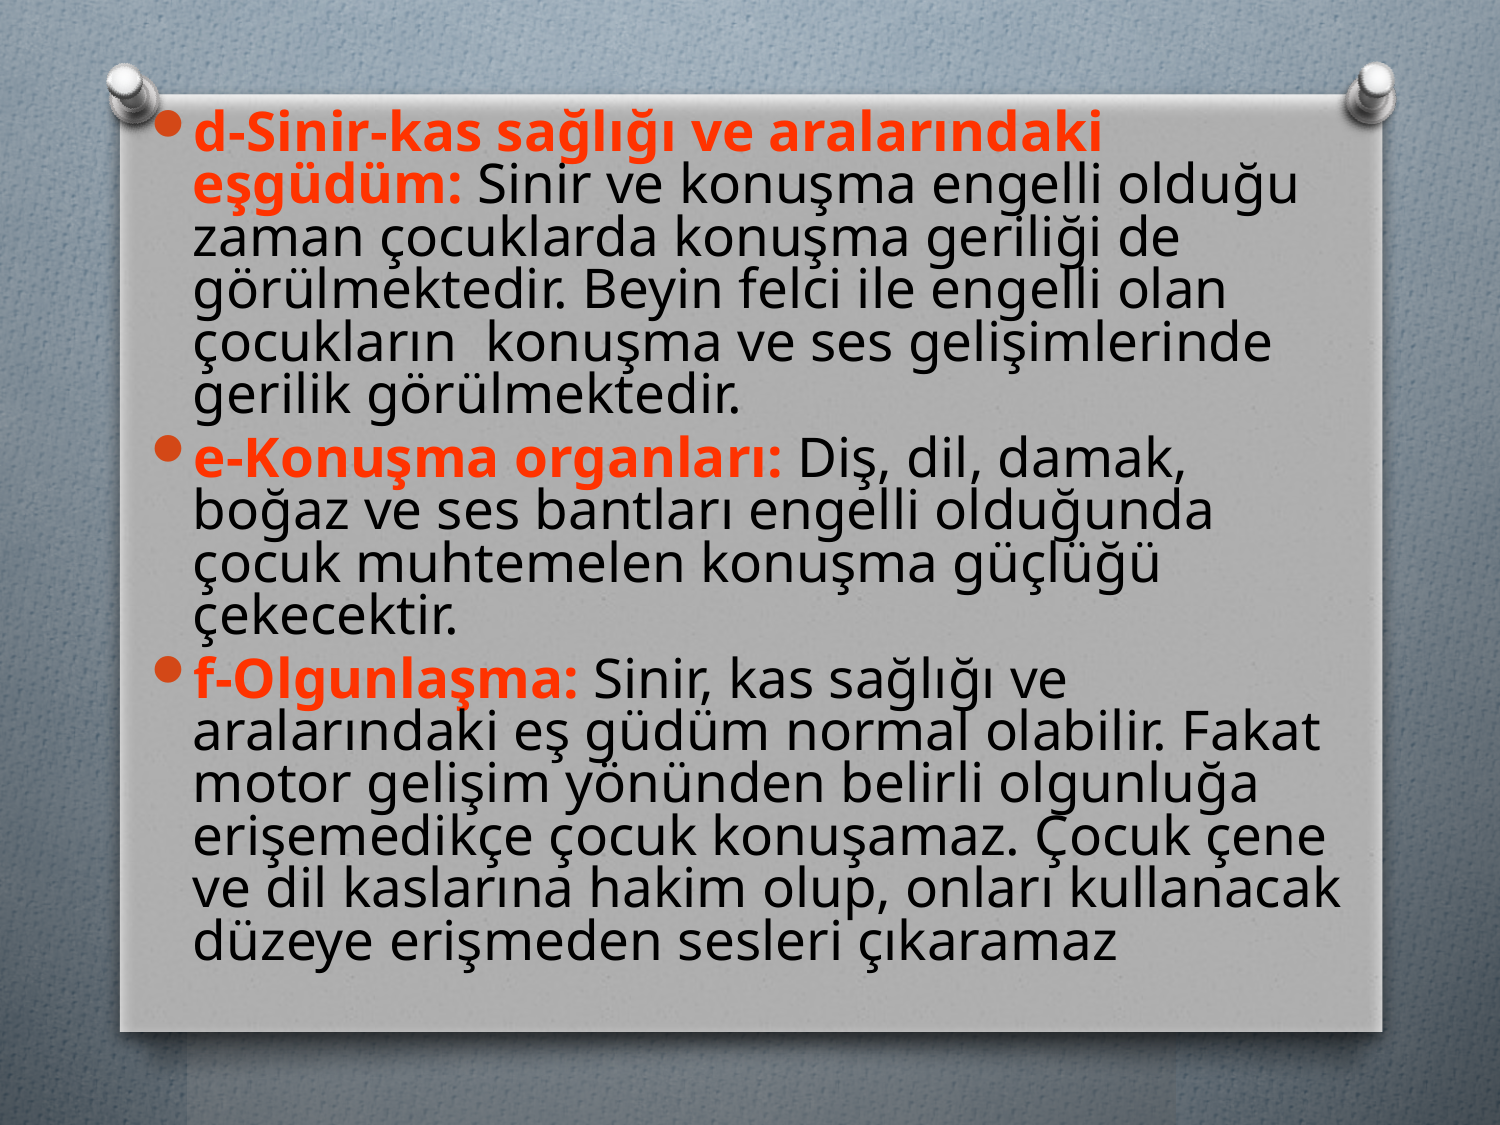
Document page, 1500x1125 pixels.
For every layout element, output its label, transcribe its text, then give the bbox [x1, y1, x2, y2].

picture [75, 29, 198, 142]
list d-Sinir-kas sağlığı ve aralarındaki eşgüdüm: Sinir ve konuşma engelli olduğu zaman çocuklarda konuşma geriliği de görülmektedir. Beyin felci ile engelli olan çocukların konuşma ve ses gelişimlerinde gerilik görülmektedir. e-Konuşma organları: Diş, dil, damak, boğaz ve ses bantları engelli olduğunda çocuk muhtemelen konuşma güçlüğü çekecektir. f-Olgunlaşma: Sinir, kas sağlığı ve aralarındaki eş güdüm normal olabilir. Fakat motor gelişim yönünden belirli olgunluğa erişemedikçe çocuk konuşamaz. Çocuk çene ve dil kaslarına hakim olup, onları kullanacak düzeye erişmeden sesleri çıkaramaz [135, 101, 1365, 1024]
picture [1317, 35, 1439, 151]
